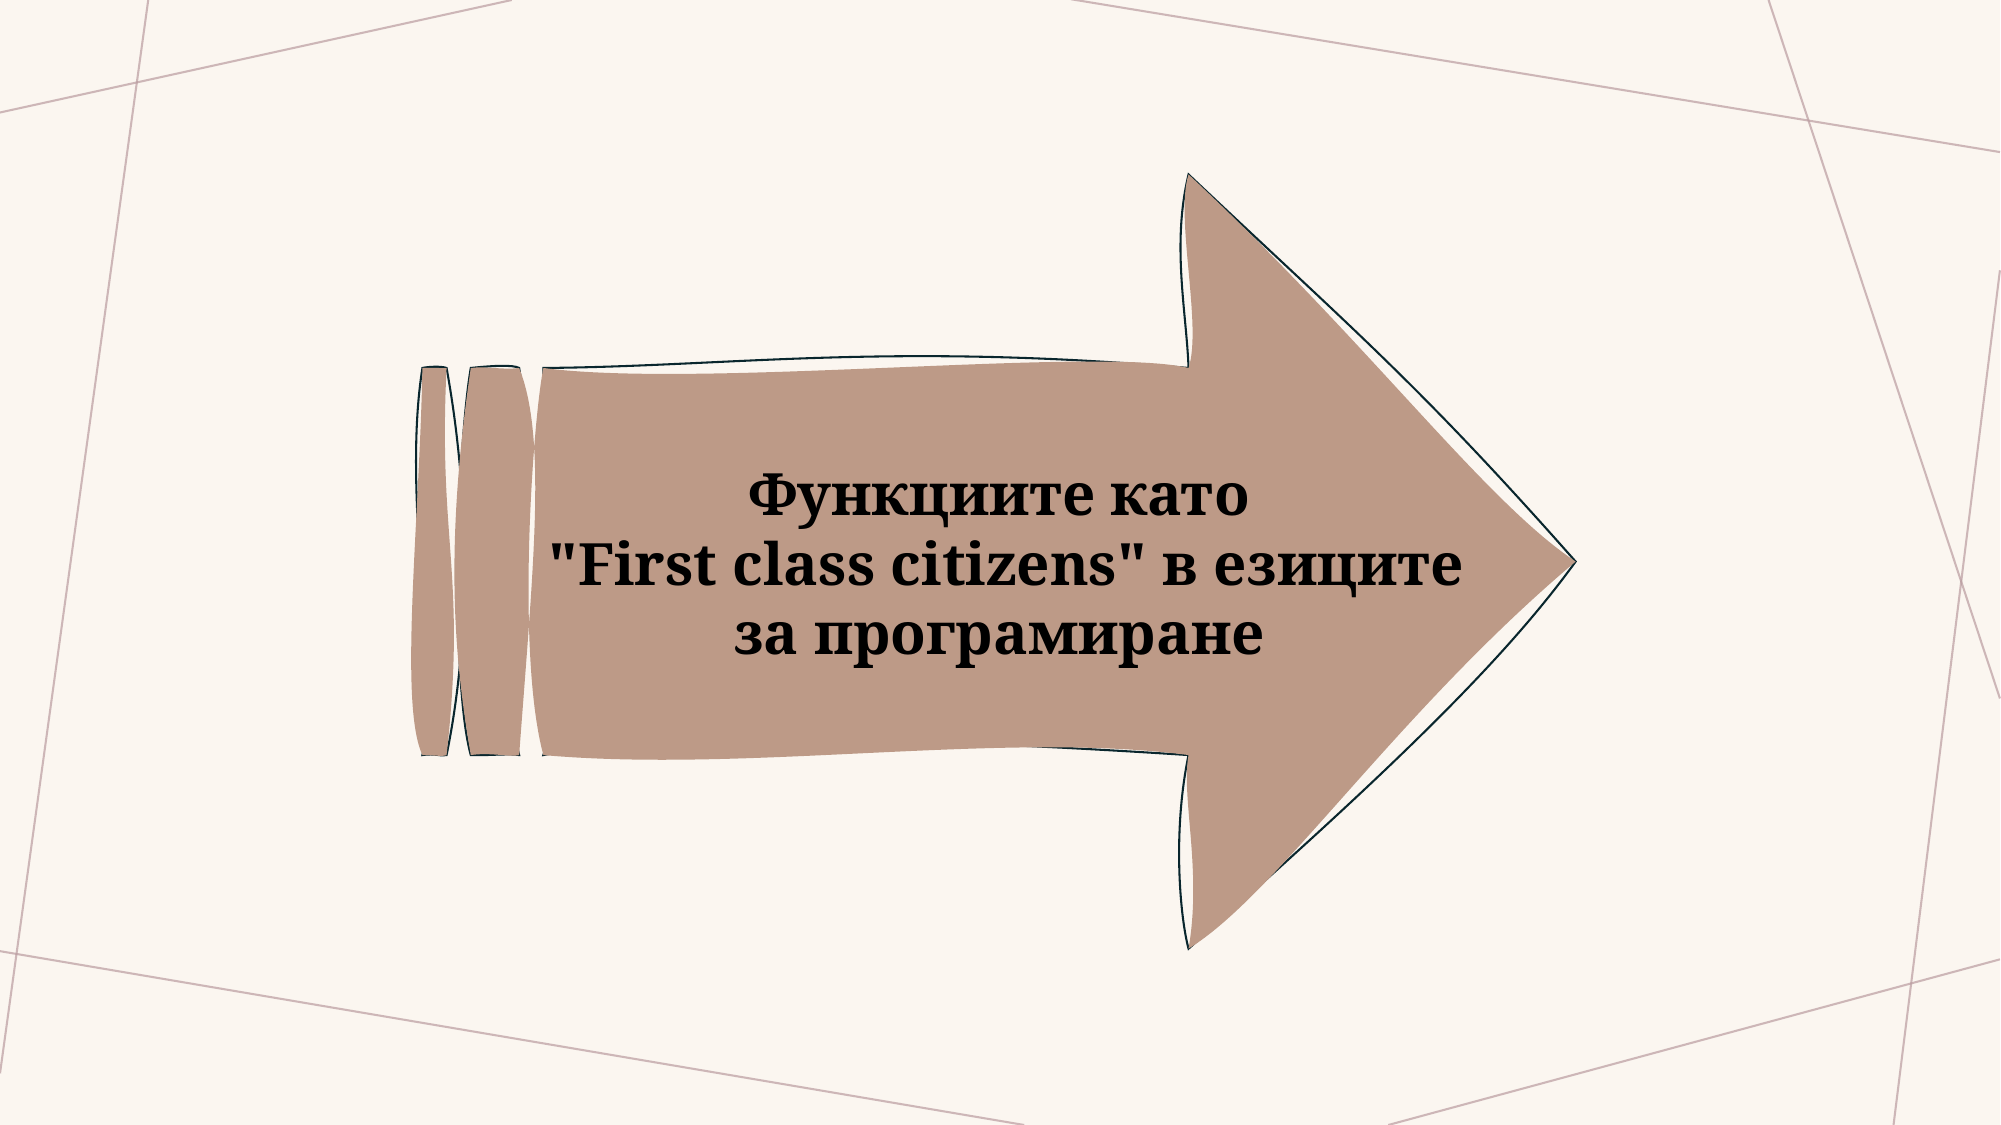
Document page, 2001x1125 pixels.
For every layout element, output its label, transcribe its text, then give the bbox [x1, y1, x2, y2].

text_box Функциите като "First class citizens" в езиците за програмиране [411, 172, 1577, 951]
